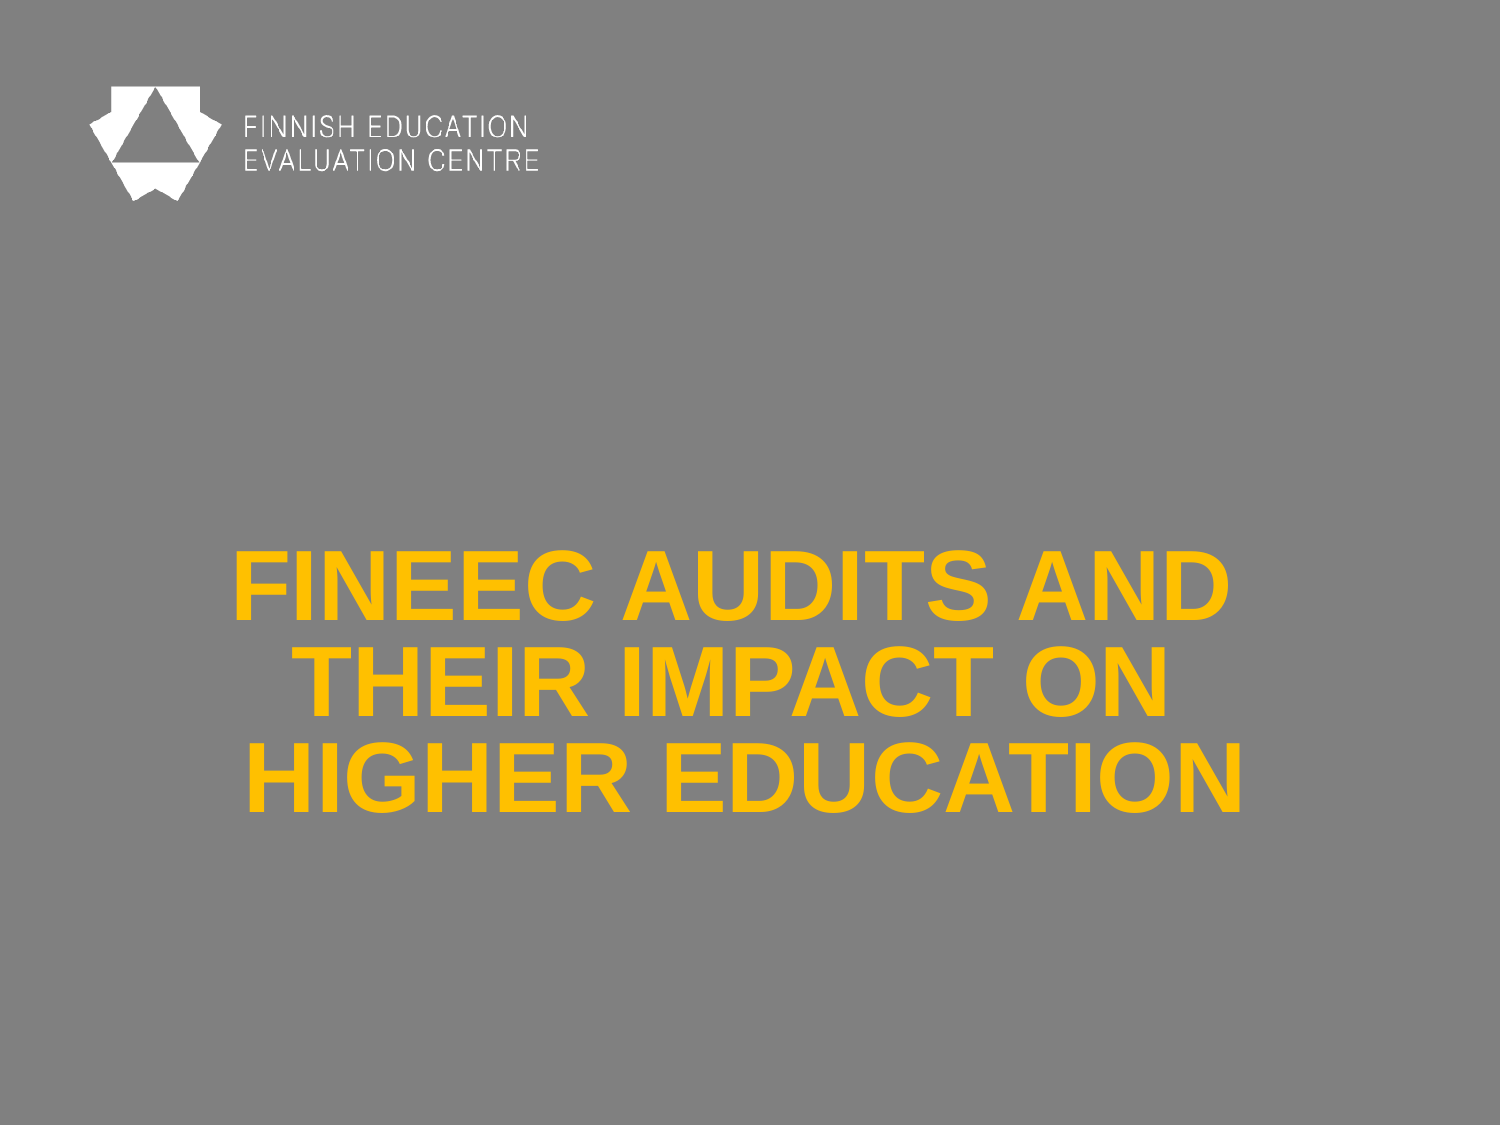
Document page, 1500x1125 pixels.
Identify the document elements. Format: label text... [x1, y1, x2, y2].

title FINEEC AUDITS AND THEIR IMPACT ON HIGHER EDUCATION [82, 483, 1409, 832]
picture [0, 9, 627, 264]
